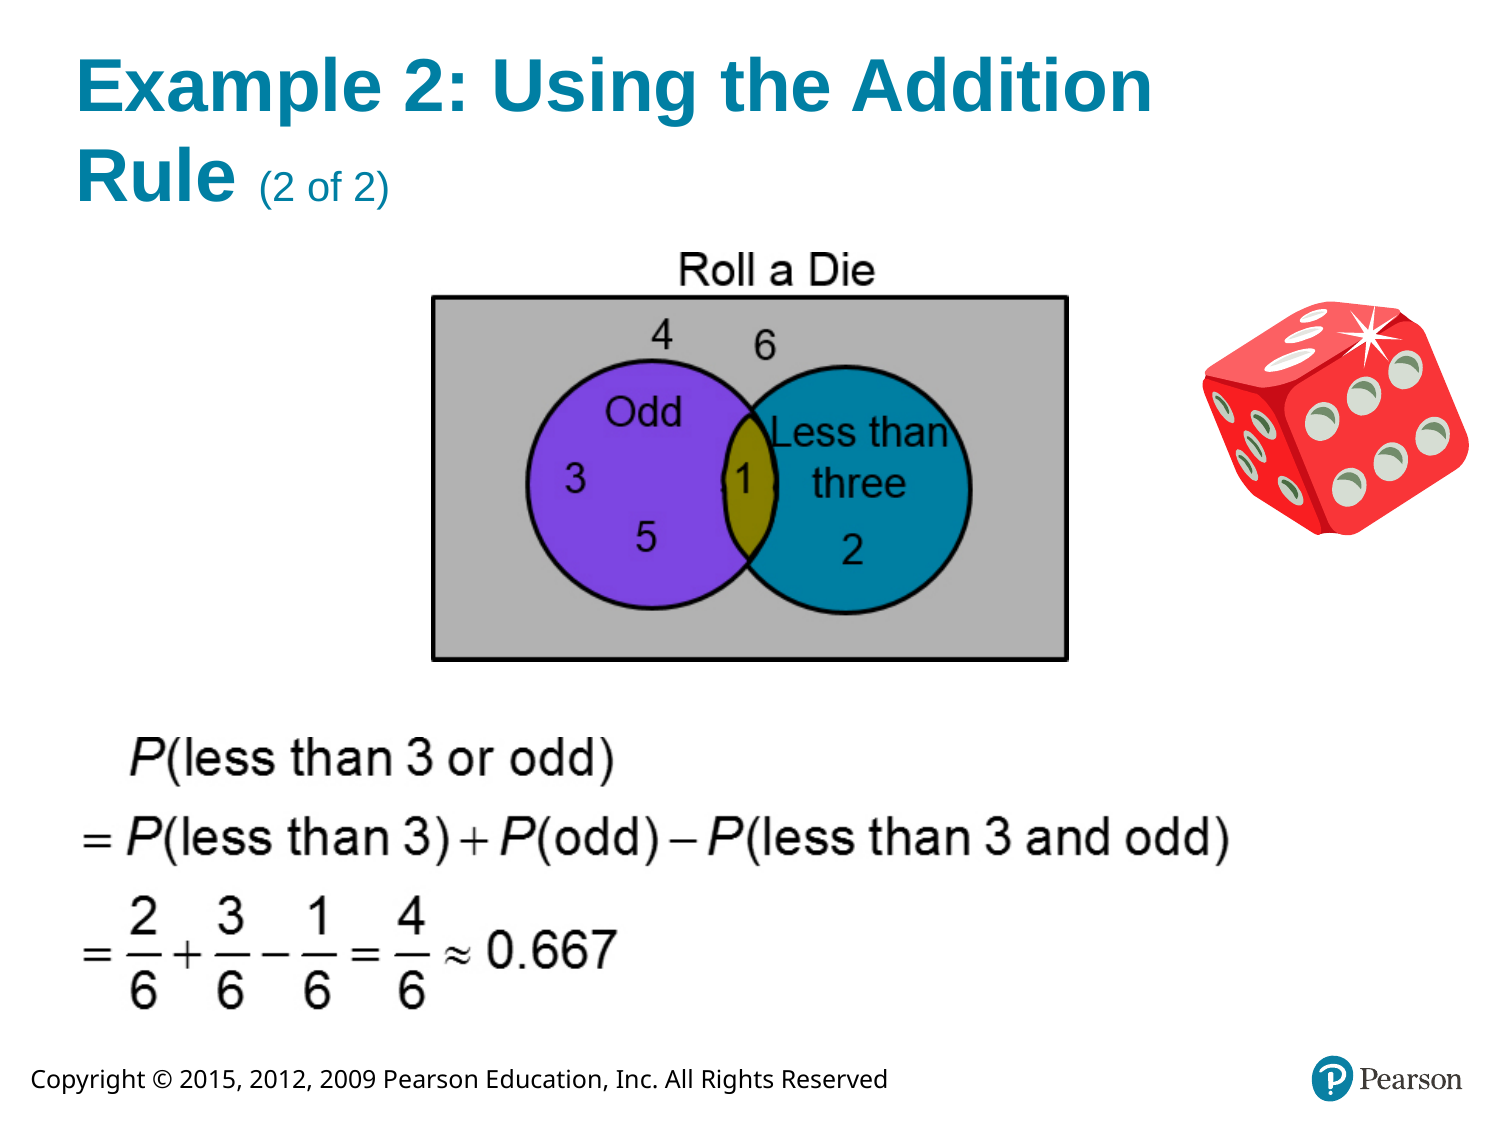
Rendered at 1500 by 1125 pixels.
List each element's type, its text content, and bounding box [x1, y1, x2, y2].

title Example 2: Using the Addition Rule (2 of 2) [75, 36, 1275, 217]
picture [431, 252, 1069, 663]
picture [82, 737, 1230, 1011]
picture [1199, 299, 1473, 540]
